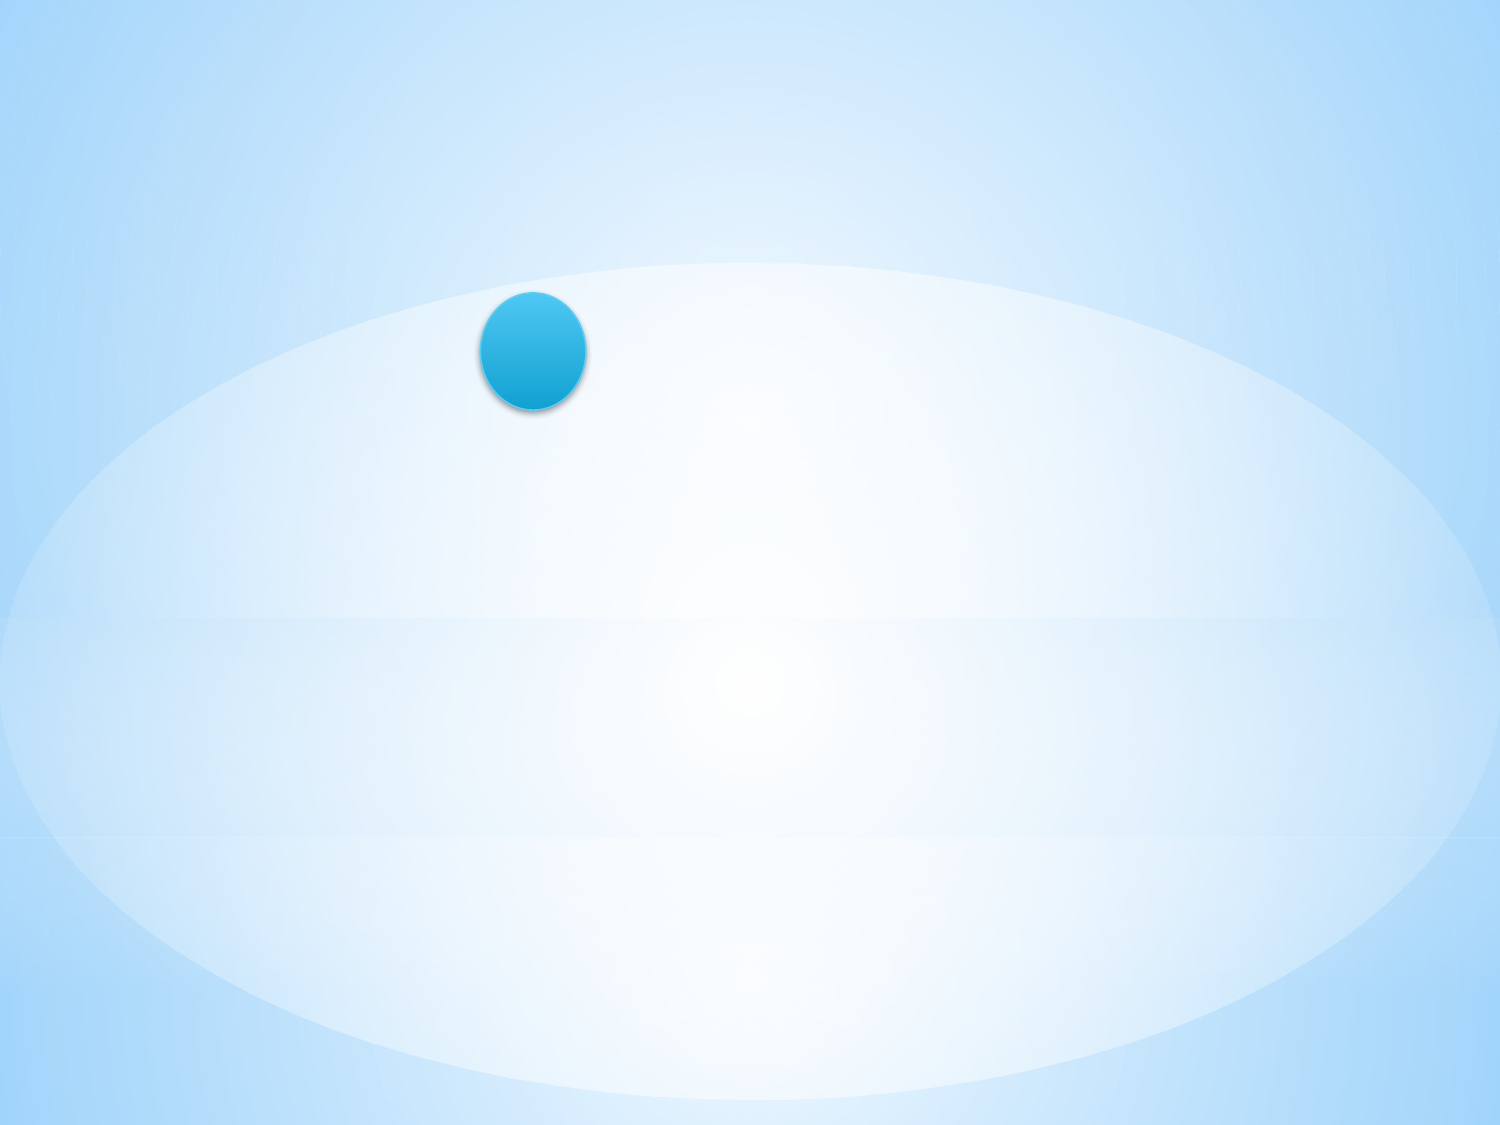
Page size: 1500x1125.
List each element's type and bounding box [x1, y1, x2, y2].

text_box [479, 292, 587, 411]
